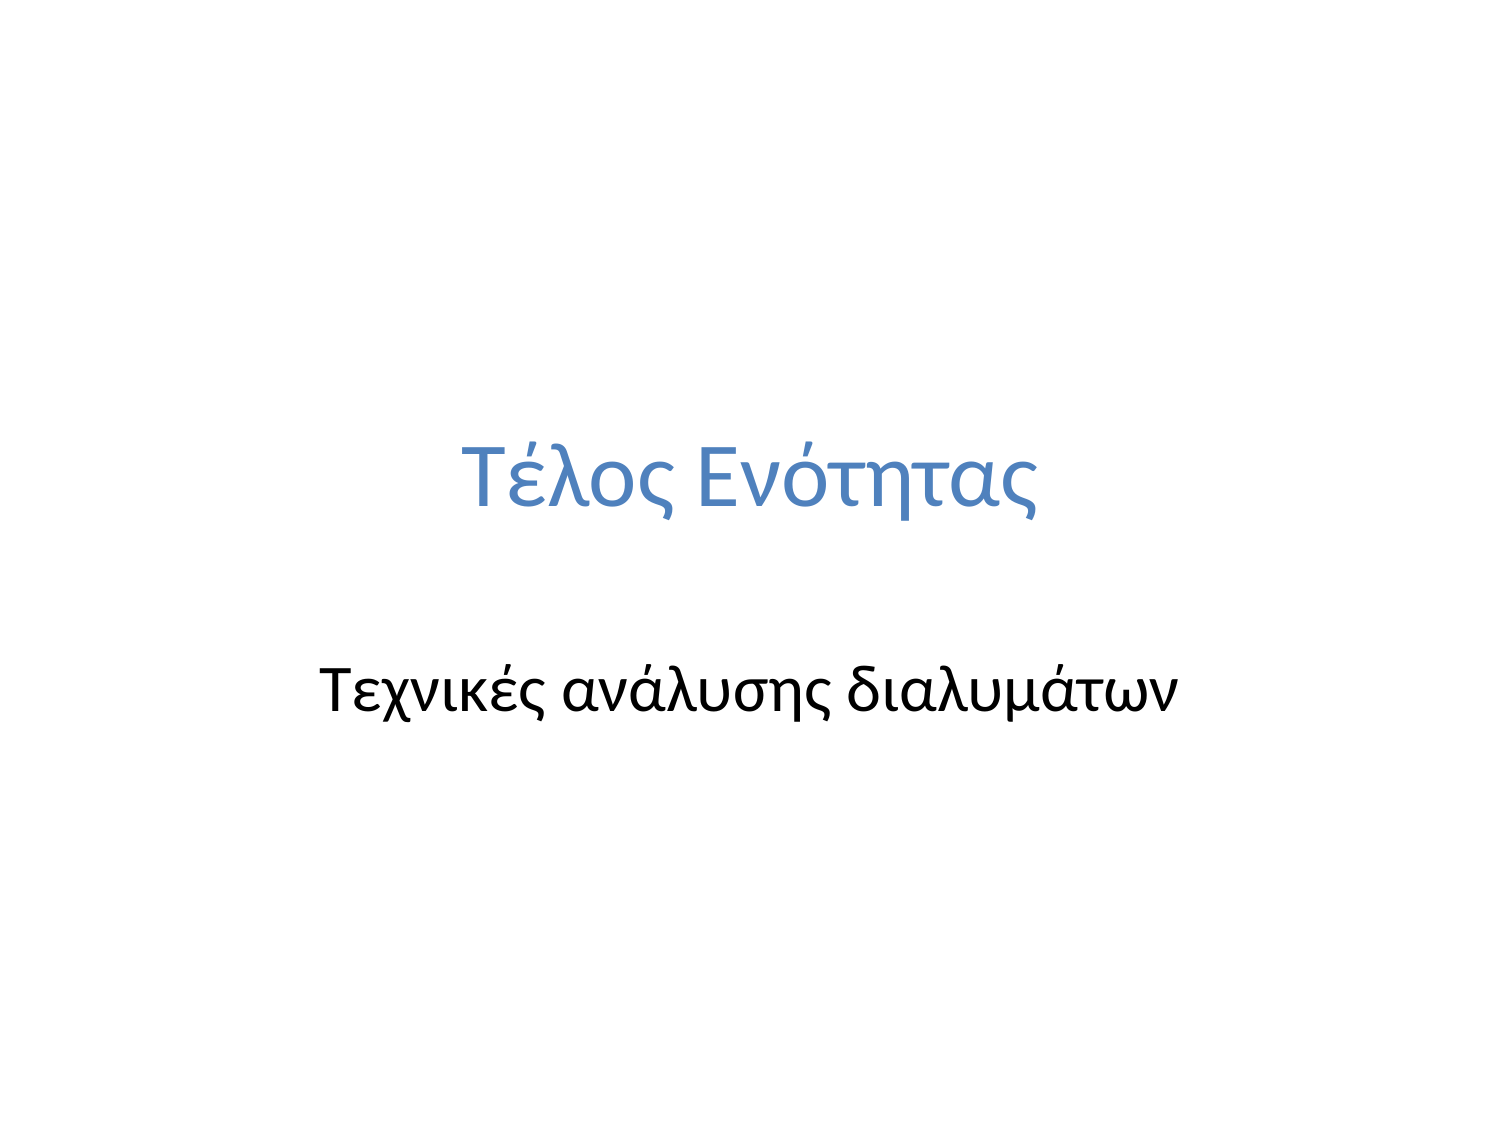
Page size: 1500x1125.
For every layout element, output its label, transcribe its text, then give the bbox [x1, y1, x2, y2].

subtitle Τεχνικές ανάλυσης διαλυμάτων [112, 637, 1388, 925]
title Τέλος Ενότητας [112, 349, 1388, 591]
